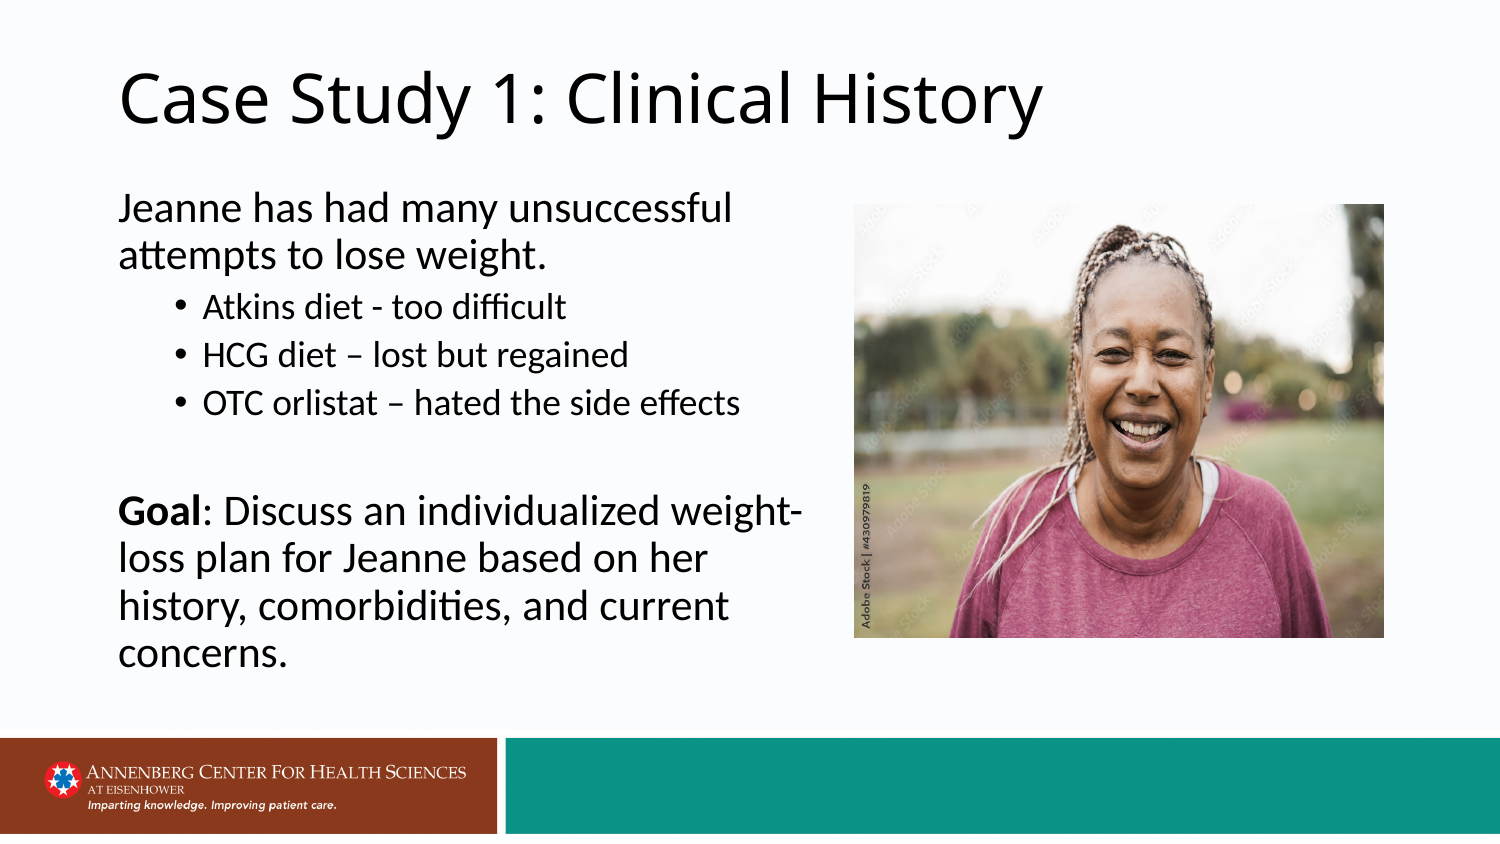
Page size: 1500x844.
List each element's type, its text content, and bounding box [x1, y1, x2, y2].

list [854, 204, 1384, 638]
list Jeanne has had many unsuccessful attempts to lose weight. Atkins diet - too difficult HCG diet – lost but regained OTC orlistat – hated the side effects Goal: Discuss an individualized weight-loss plan for Jeanne based on her history, comorbidities, and current concerns. [103, 177, 835, 717]
picture [0, 0, 1500, 844]
title Case Study 1: Clinical History [103, 44, 1397, 157]
